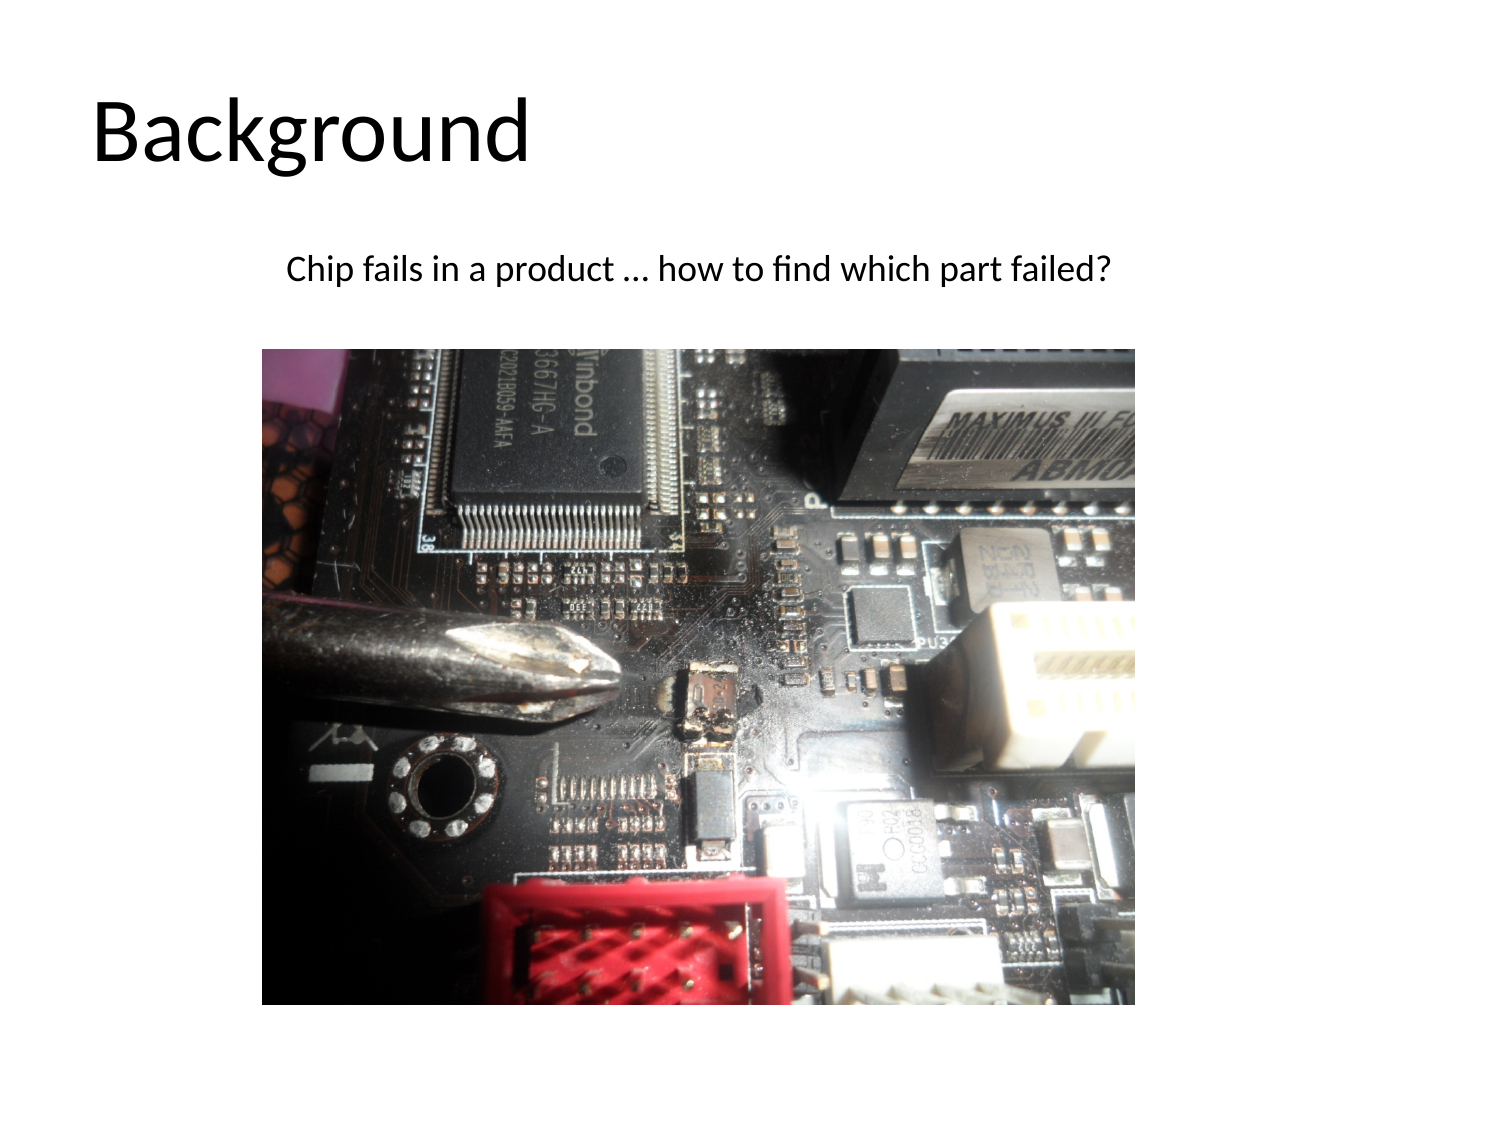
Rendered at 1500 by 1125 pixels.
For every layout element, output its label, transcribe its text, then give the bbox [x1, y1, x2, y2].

text_box Background [77, 62, 549, 188]
text_box Chip fails in a product … how to find which part failed? [271, 236, 1129, 297]
picture [262, 349, 1135, 1005]
